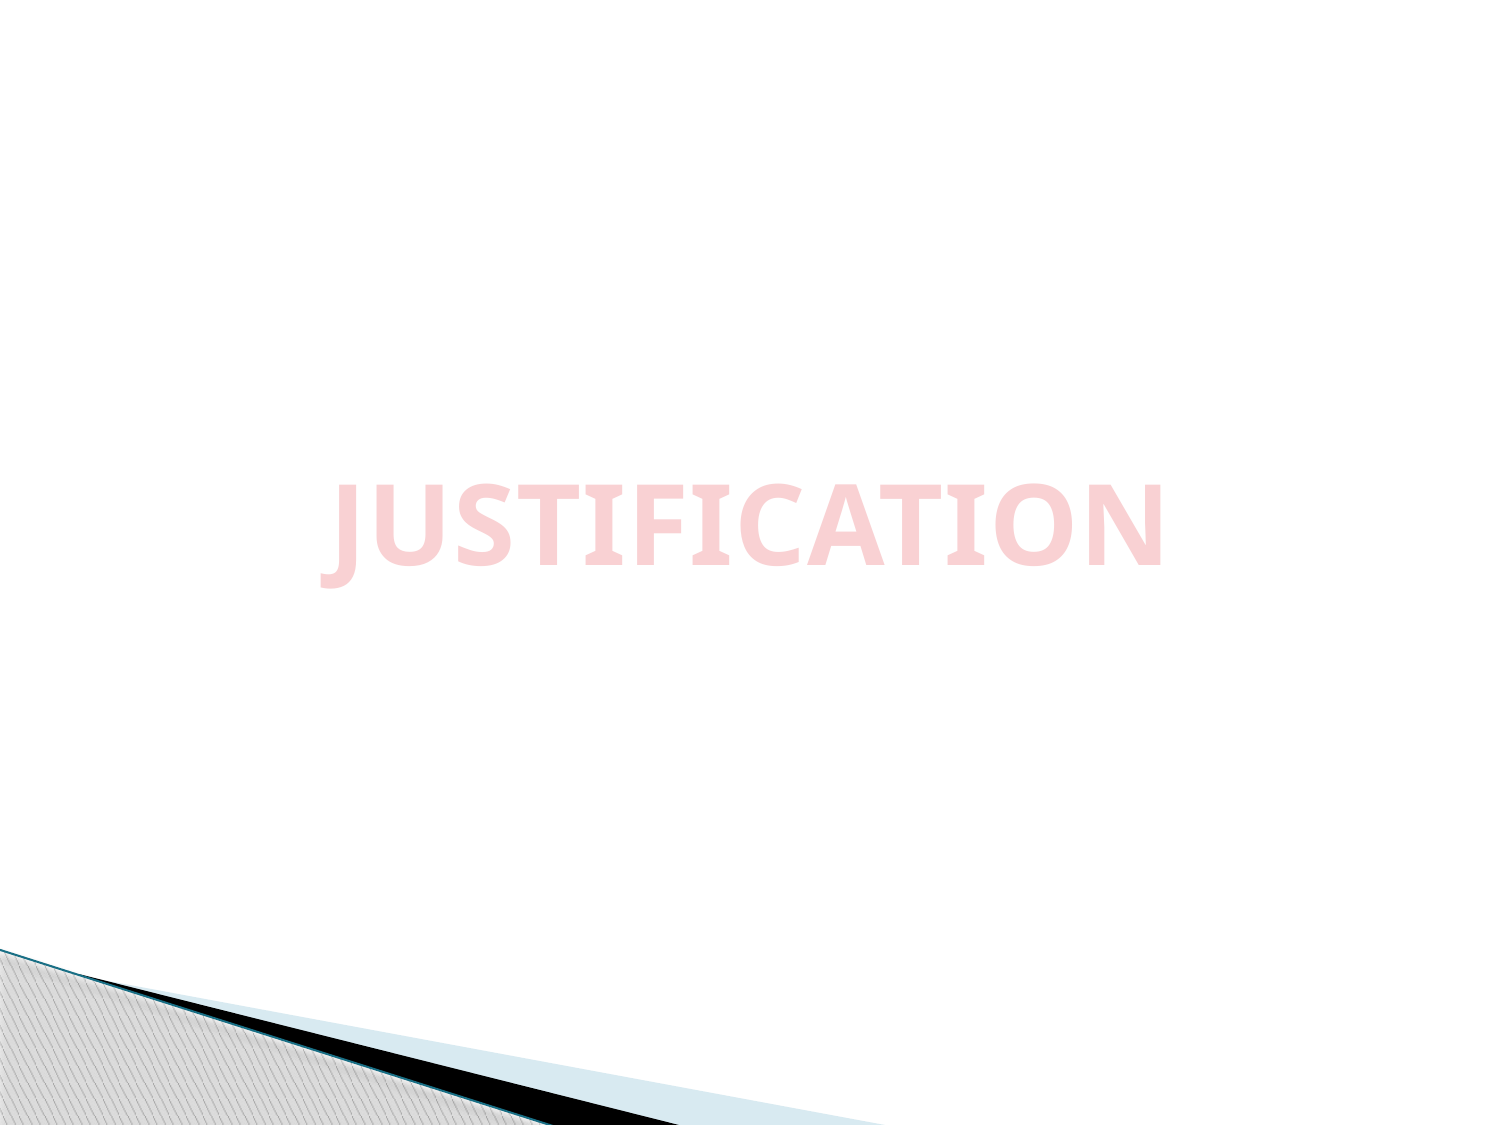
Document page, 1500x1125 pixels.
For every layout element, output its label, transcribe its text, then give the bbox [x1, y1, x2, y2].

text_box JUSTIFICATION [113, 408, 1389, 633]
